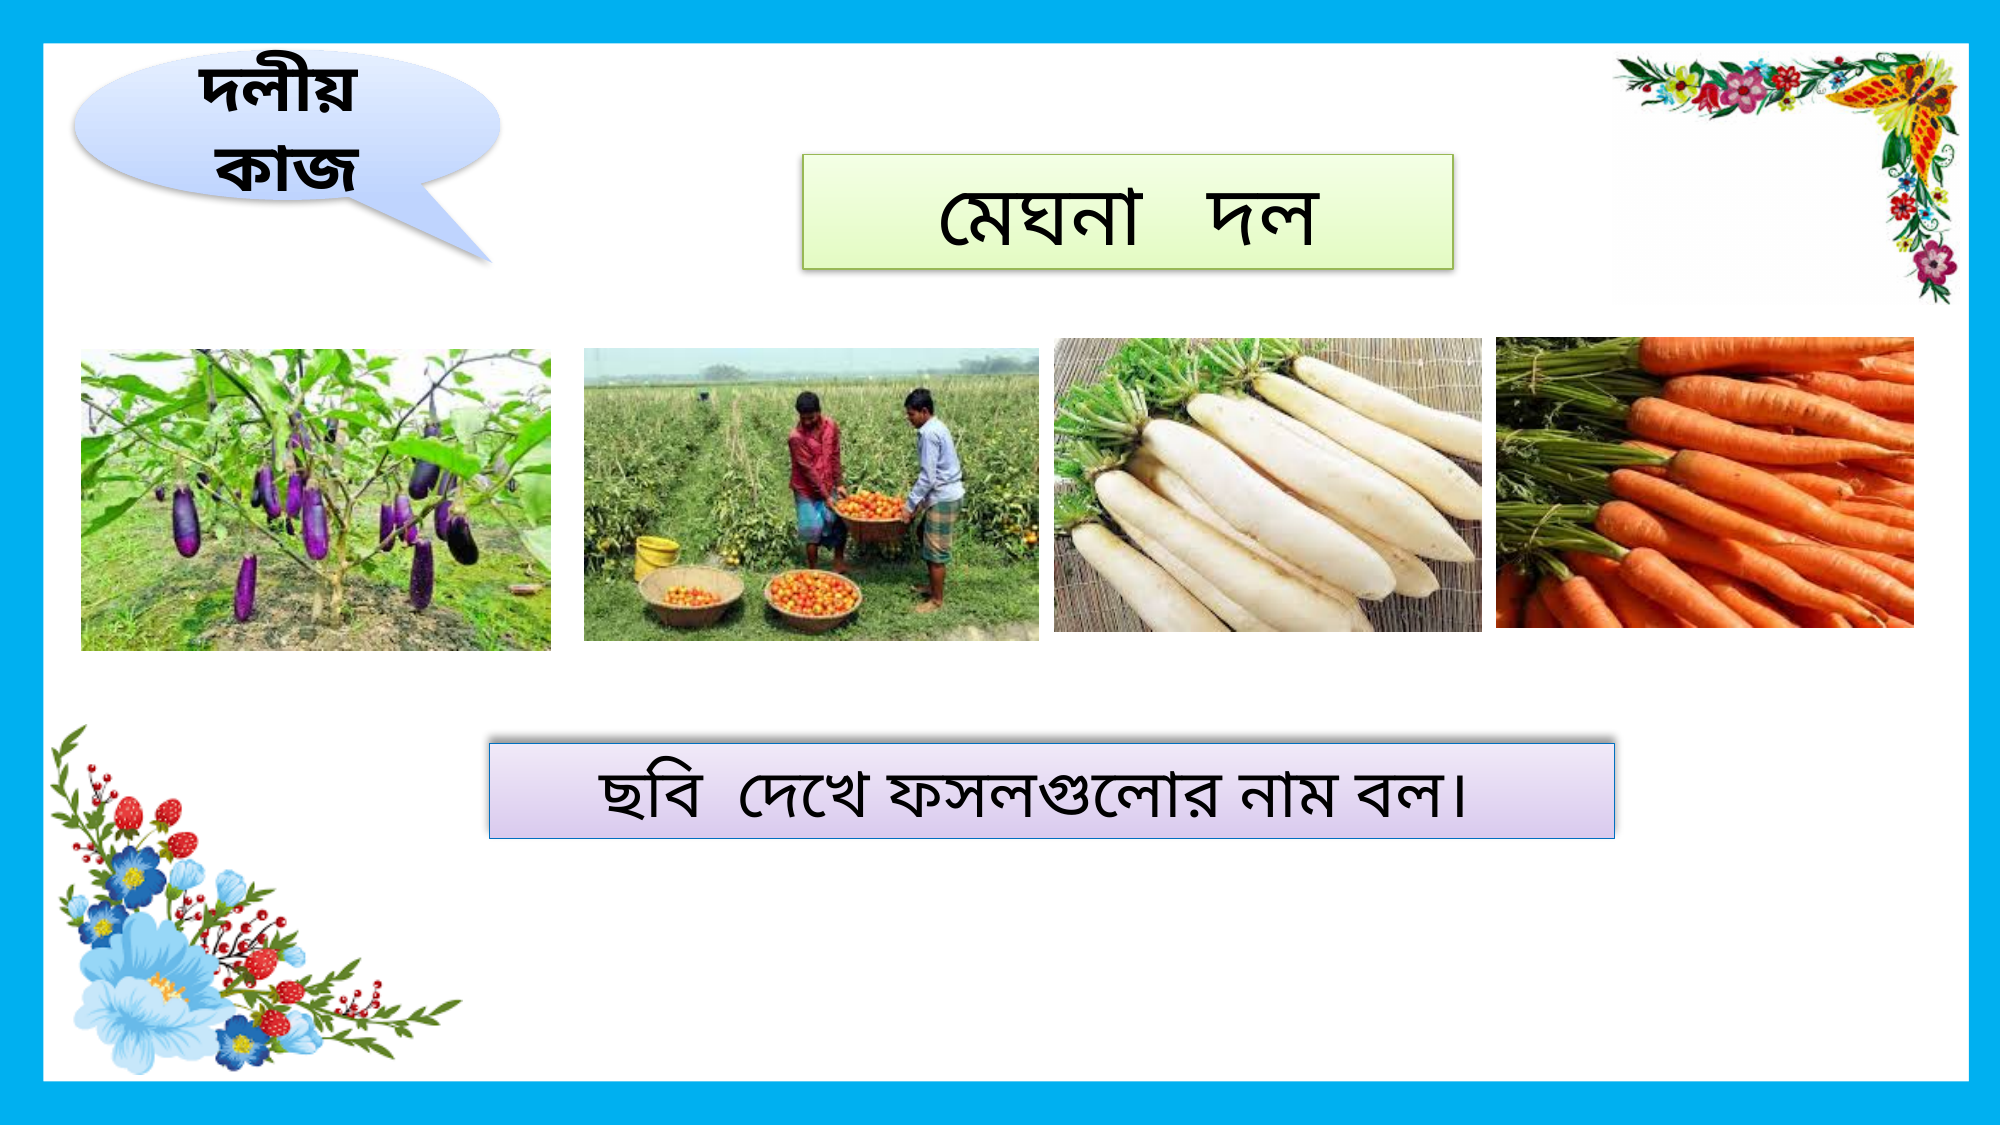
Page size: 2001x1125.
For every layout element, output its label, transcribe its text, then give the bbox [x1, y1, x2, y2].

text_box ছবি দেখে ফসলগুলোর নাম বল। [489, 743, 1615, 839]
picture [584, 348, 1039, 642]
picture [1053, 338, 1482, 632]
text_box দলীয় কাজ [74, 49, 501, 264]
picture [1612, 49, 1960, 305]
picture [1496, 337, 1915, 628]
text_box মেঘনা দল [802, 154, 1454, 270]
text_box [0, 0, 2000, 1125]
picture [49, 724, 463, 1076]
picture [81, 349, 552, 651]
